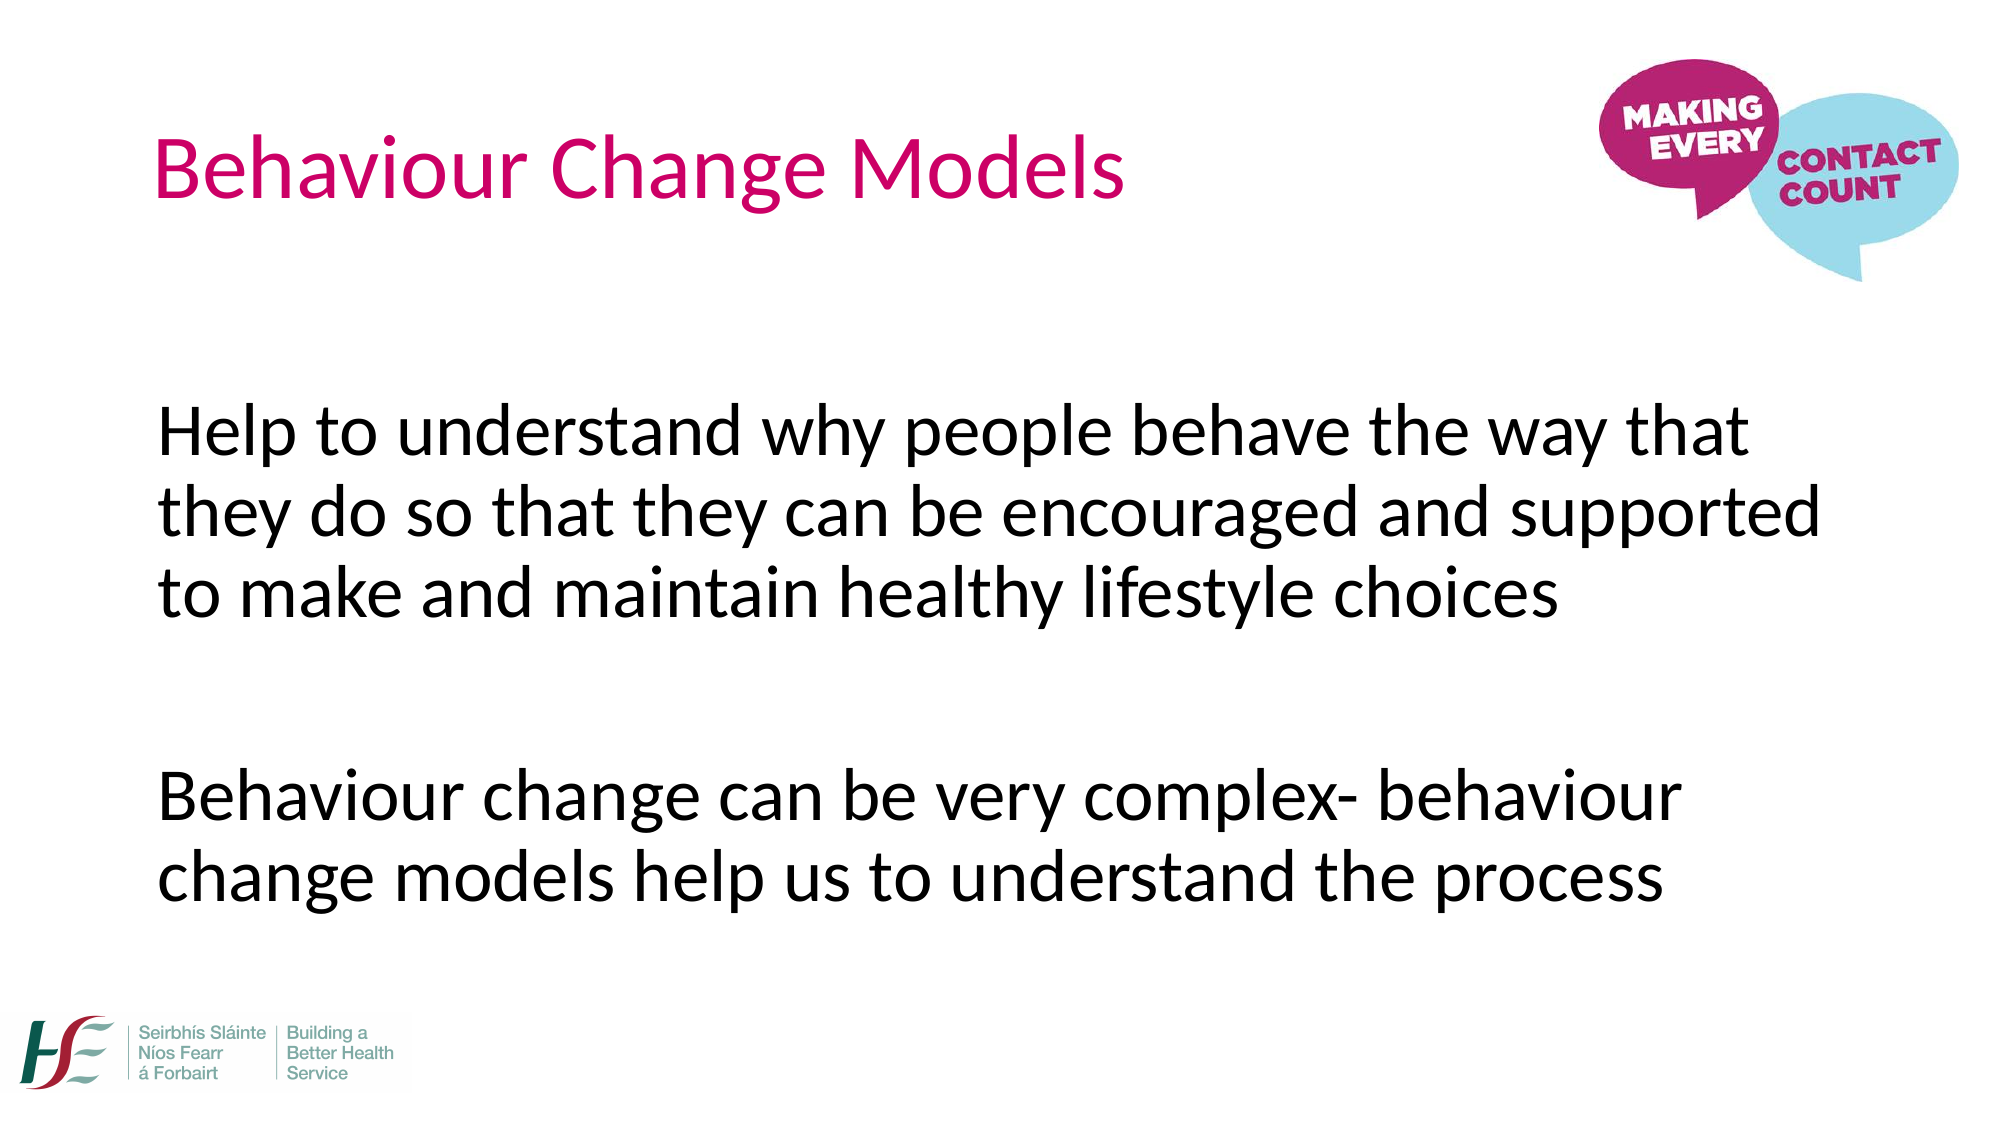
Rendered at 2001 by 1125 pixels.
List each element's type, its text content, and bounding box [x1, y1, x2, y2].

title Behaviour Change Models [137, 59, 1599, 278]
picture [0, 1012, 412, 1093]
picture [1599, 59, 1959, 283]
list Help to understand why people behave the way that they do so that they can be encouraged and supported to make and maintain healthy lifestyle choices Behaviour change can be very complex- behaviour change models help us to understand the process [142, 282, 1868, 996]
